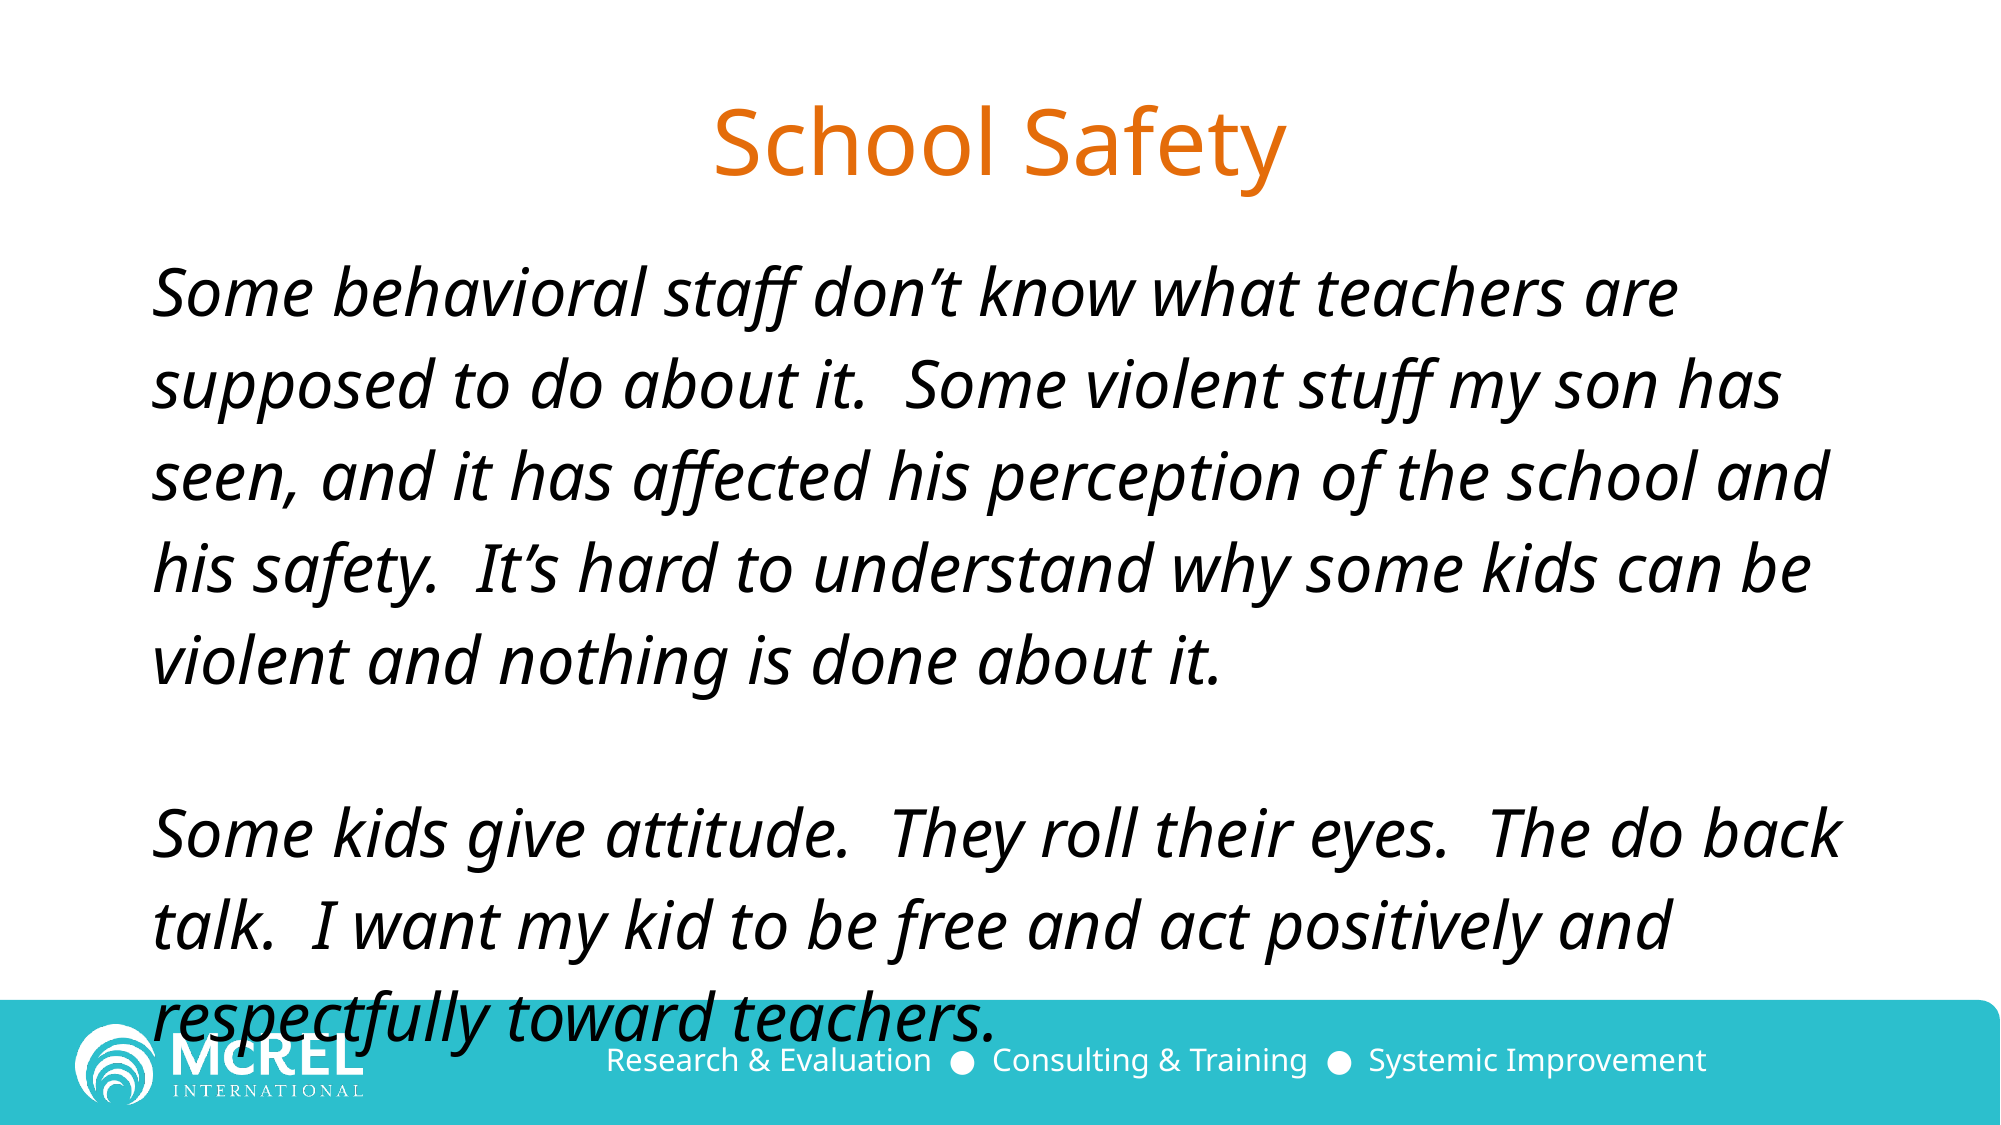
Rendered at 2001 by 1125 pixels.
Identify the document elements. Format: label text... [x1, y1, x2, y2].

text_box Some behavioral staff don’t know what teachers are supposed to do about it. Some violent stuff my son has seen, and it has affected his perception of the school and his safety. It’s hard to understand why some kids can be violent and nothing is done about it. Some kids give attitude. They roll their eyes. The do back talk. I want my kid to be free and act positively and respectfully toward teachers. [137, 230, 1938, 1125]
picture [75, 1024, 137, 1105]
title School Safety [99, 45, 1900, 233]
